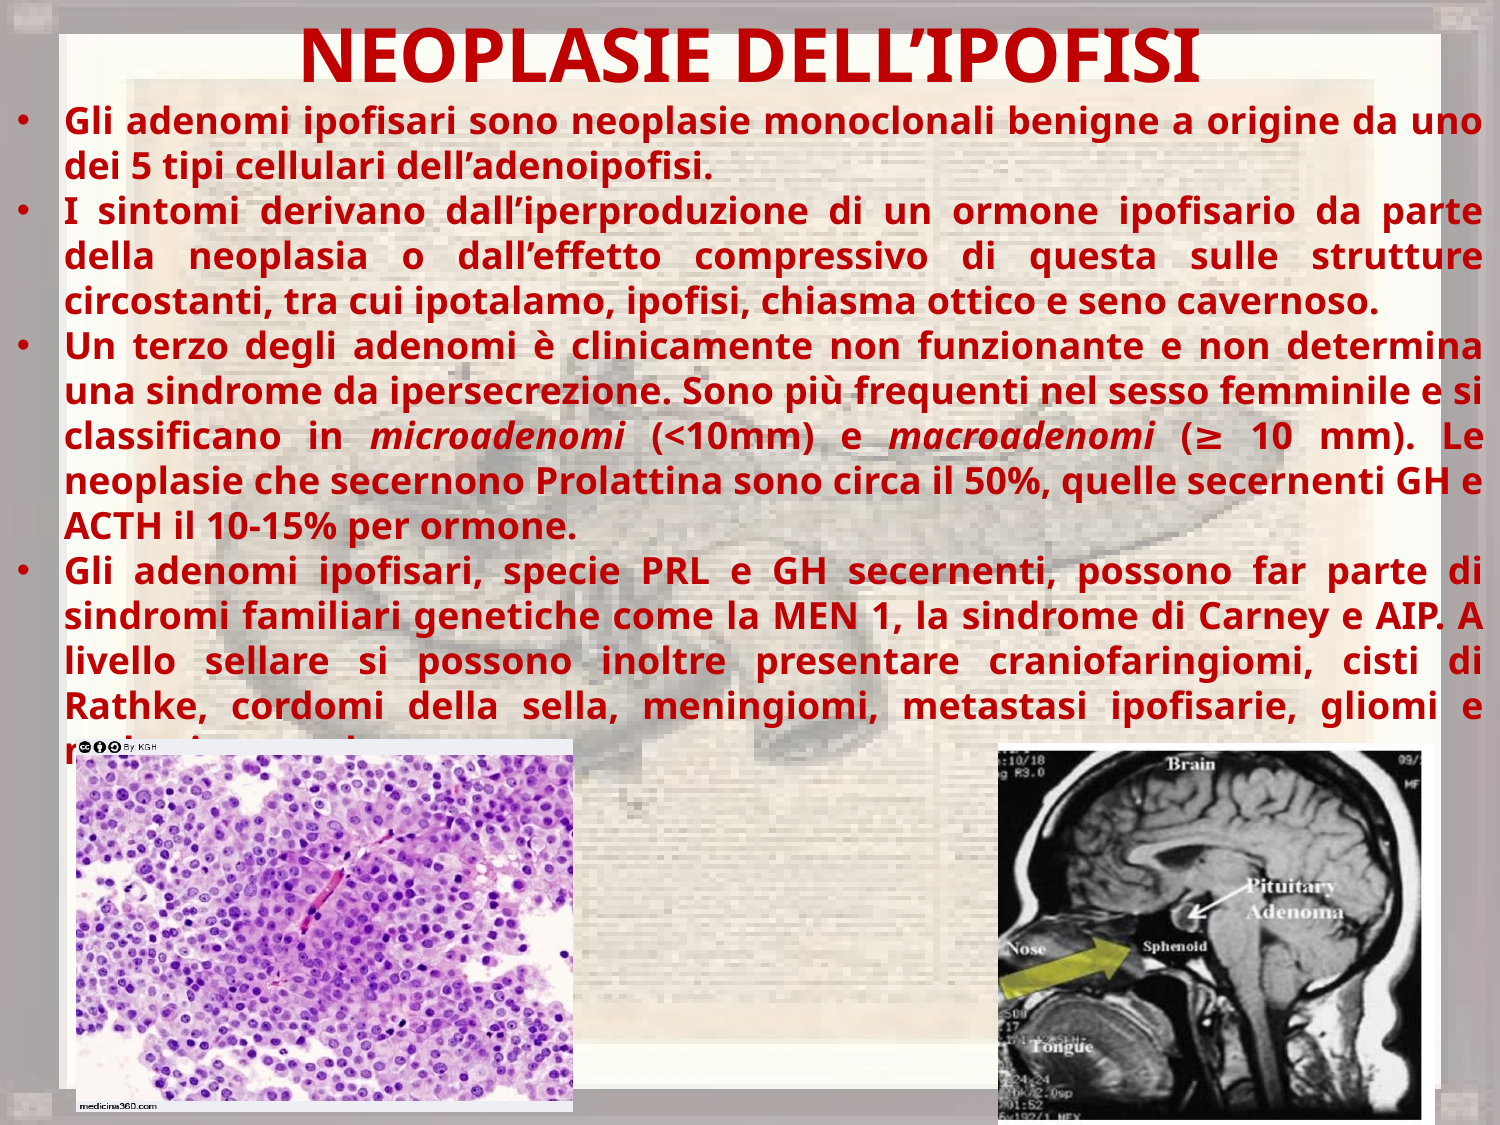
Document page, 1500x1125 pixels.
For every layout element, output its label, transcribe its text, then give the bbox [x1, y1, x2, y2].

text_box Neoplasie dell’Ipofisi [0, 0, 1500, 105]
text_box Gli adenomi ipofisari sono neoplasie monoclonali benigne a origine da uno dei 5 tipi cellulari dell’adenoipofisi. I sintomi derivano dall’iperproduzione di un ormone ipofisario da parte della neoplasia o dall’effetto compressivo di questa sulle strutture circostanti, tra cui ipotalamo, ipofisi, chiasma ottico e seno cavernoso. Un terzo degli adenomi è clinicamente non funzionante e non determina una sindrome da ipersecrezione. Sono più frequenti nel sesso femminile e si classificano in microadenomi (<10mm) e macroadenomi (≥ 10 mm). Le neoplasie che secernono Prolattina sono circa il 50%, quelle secernenti GH e ACTH il 10-15% per ormone. Gli adenomi ipofisari, specie PRL e GH secernenti, possono far parte di sindromi familiari genetiche come la MEN 1, la sindrome di Carney e AIP. A livello sellare si possono inoltre presentare craniofaringiomi, cisti di Rathke, cordomi della sella, meningiomi, metastasi ipofisarie, gliomi e malattie granulomatose. [2, 89, 1500, 780]
picture [76, 738, 573, 1112]
picture [997, 701, 1436, 1125]
